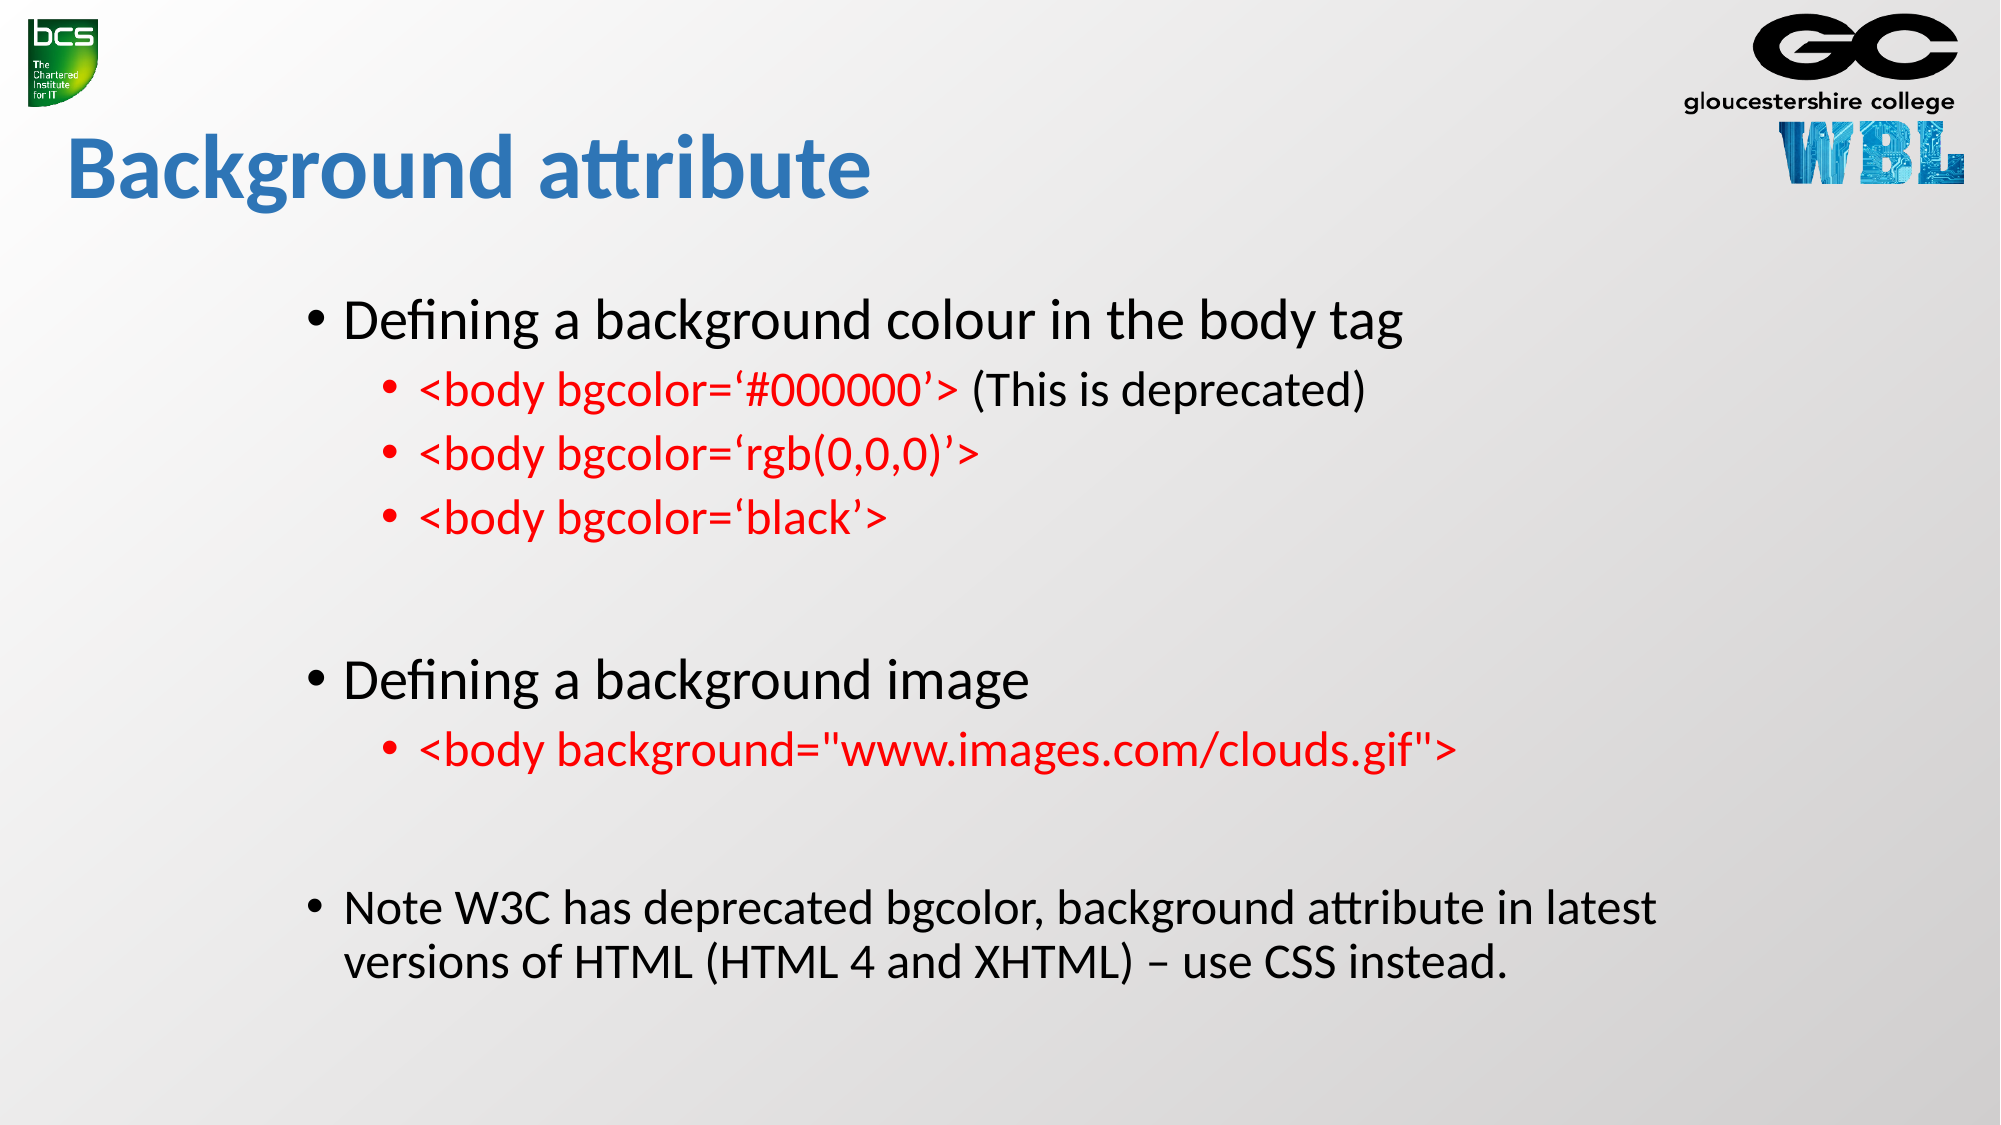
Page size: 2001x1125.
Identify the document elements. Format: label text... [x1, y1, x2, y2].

picture [28, 19, 98, 107]
picture [1953, 163, 1959, 172]
list Defining a background colour in the body tag <body bgcolor=‘#000000’> (This is deprecated) <body bgcolor=‘rgb(0,0,0)’> <body bgcolor=‘black’> Defining a background image <body background="www.images.com/clouds.gif"> Note W3C has deprecated bgcolor, background attribute in latest versions of HTML (HTML 4 and XHTML) – use CSS instead. [291, 282, 1709, 1037]
picture [1674, 5, 1964, 155]
title Background attribute [51, 59, 1953, 278]
